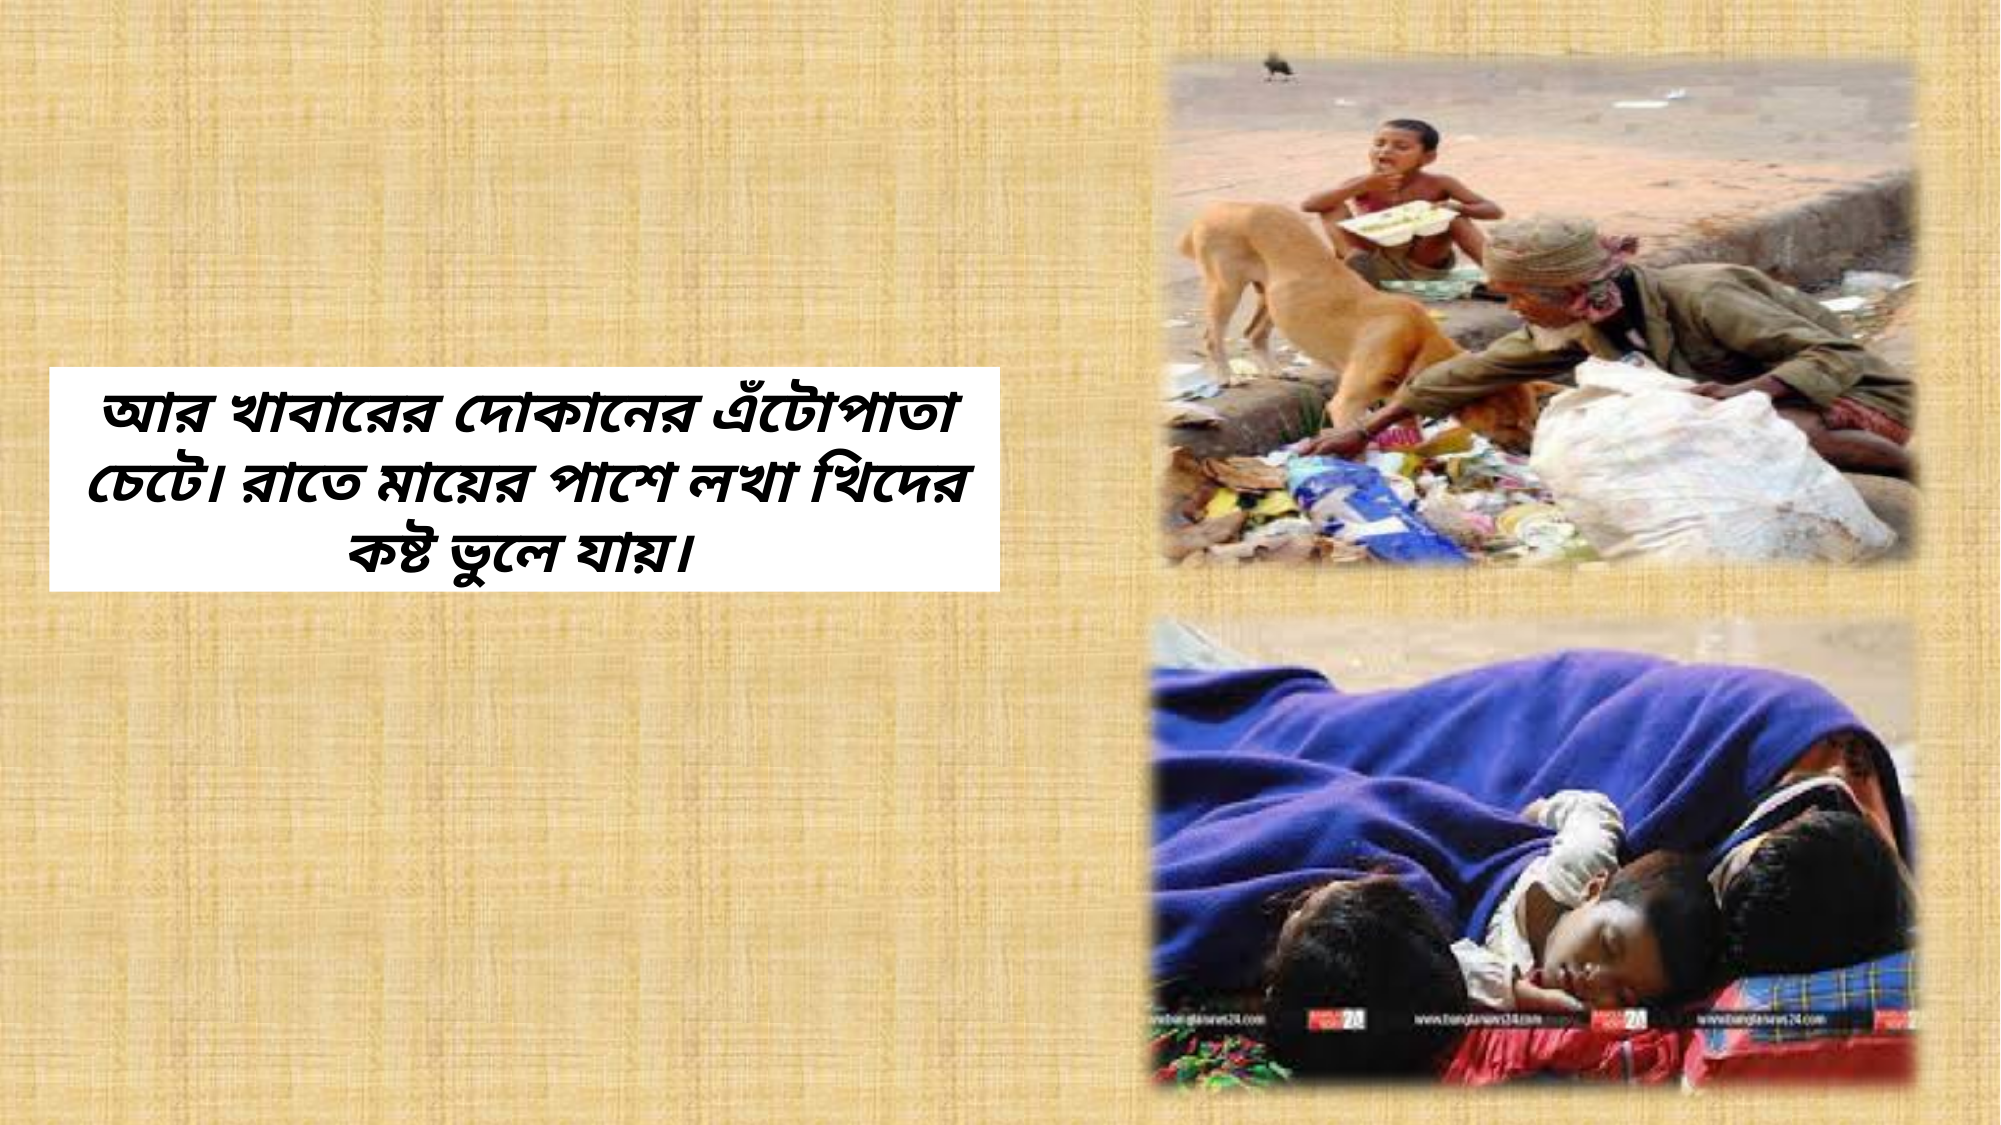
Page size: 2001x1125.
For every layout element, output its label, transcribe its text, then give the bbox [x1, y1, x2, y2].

text_box আর খাবারের দোকানের এঁটোপাতা চেটে। রাতে মায়ের পাশে লখা খিদের কষ্ট ভুলে যায়। [49, 366, 1000, 592]
picture [0, 0, 2001, 1125]
